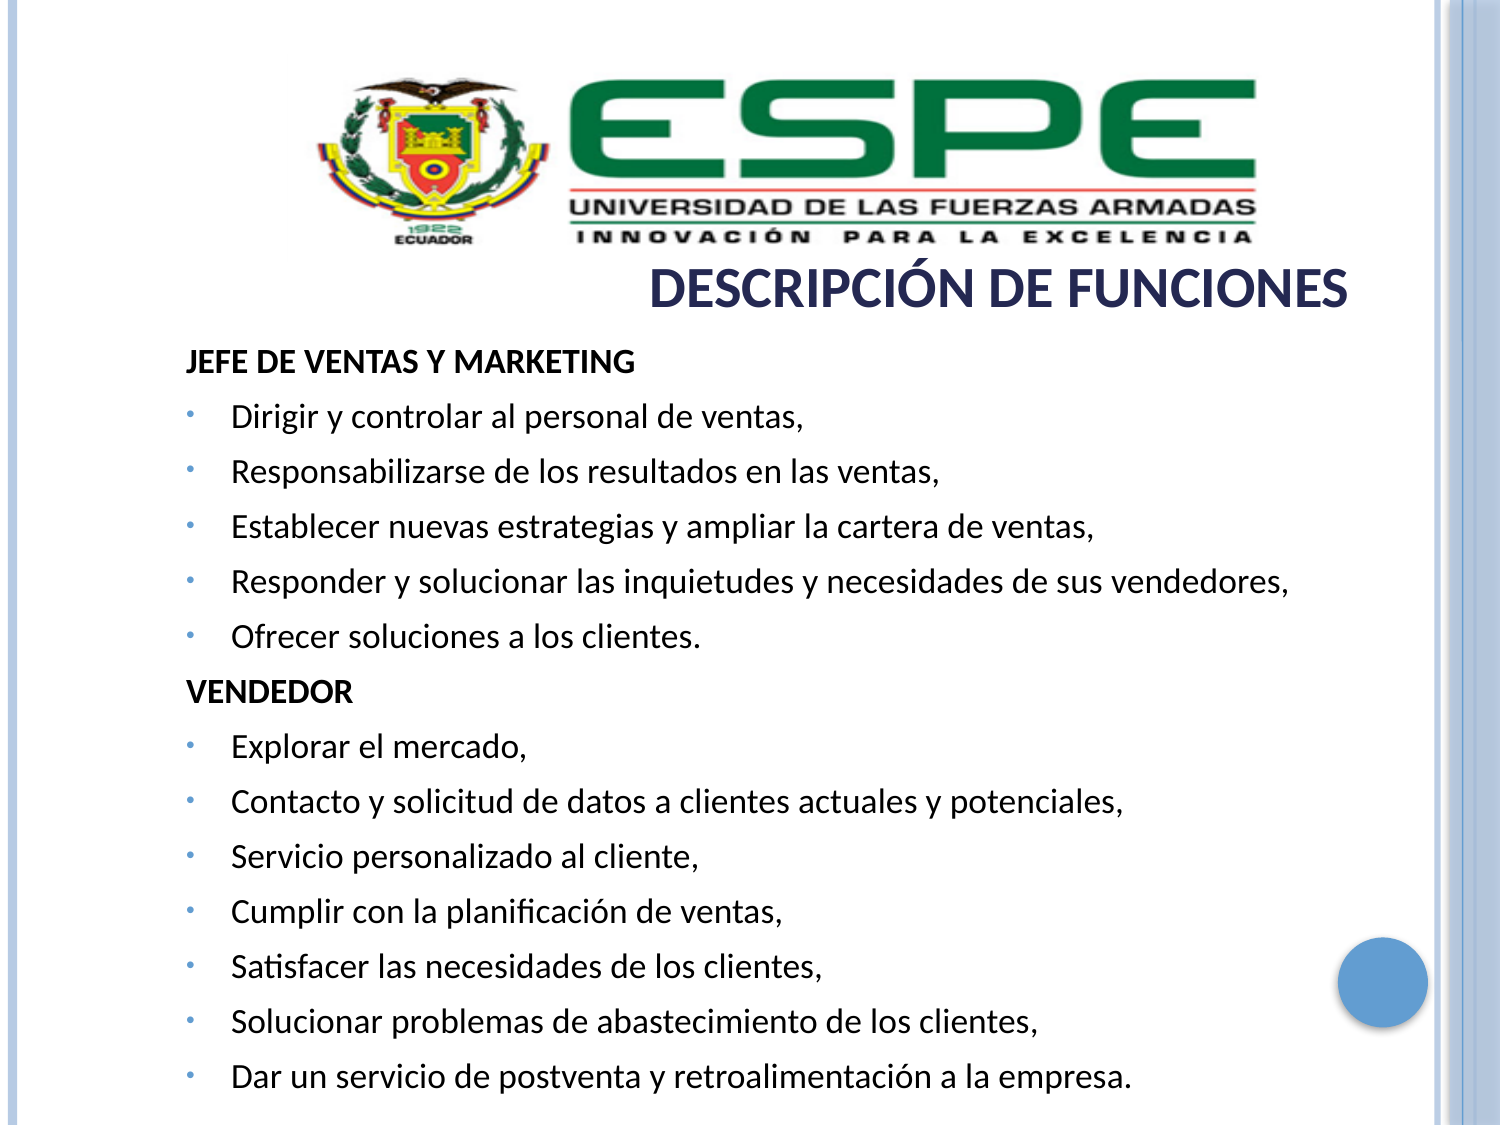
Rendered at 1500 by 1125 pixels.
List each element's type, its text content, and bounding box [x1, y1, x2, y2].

title Descripción de funciones [419, 196, 1365, 327]
picture [285, 53, 1273, 263]
list JEFE DE VENTAS Y MARKETING Dirigir y controlar al personal de ventas, Responsabilizarse de los resultados en las ventas, Establecer nuevas estrategias y ampliar la cartera de ventas, Responder y solucionar las inquietudes y necesidades de sus vendedores, Ofrecer soluciones a los clientes. VENDEDOR Explorar el mercado, Contacto y solicitud de datos a clientes actuales y potenciales, Servicio personalizado al cliente, Cumplir con la planificación de ventas, Satisfacer las necesidades de los clientes, Solucionar problemas de abastecimiento de los clientes, Dar un servicio de postventa y retroalimentación a la empresa. [171, 330, 1329, 1035]
